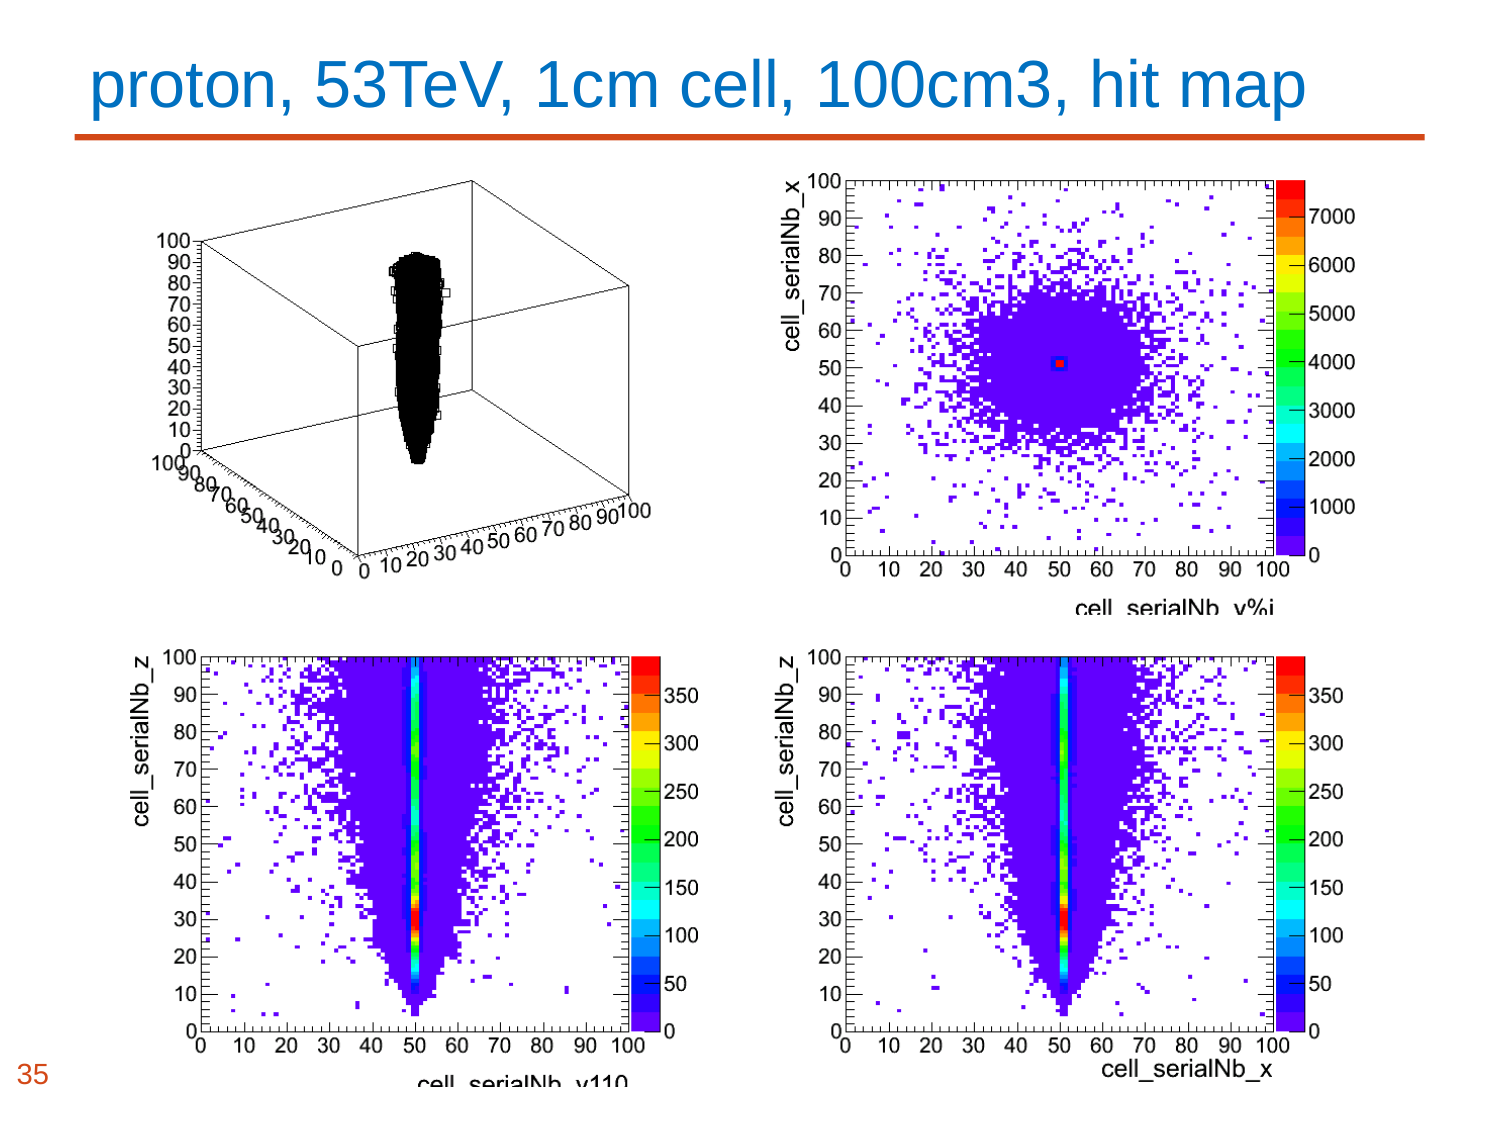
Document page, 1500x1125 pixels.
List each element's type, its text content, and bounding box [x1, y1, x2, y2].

slide_number 35 [1, 1042, 75, 1103]
picture [124, 166, 1369, 1087]
title proton, 53TeV, 1cm cell, 100cm3, hit map [74, 15, 1425, 128]
